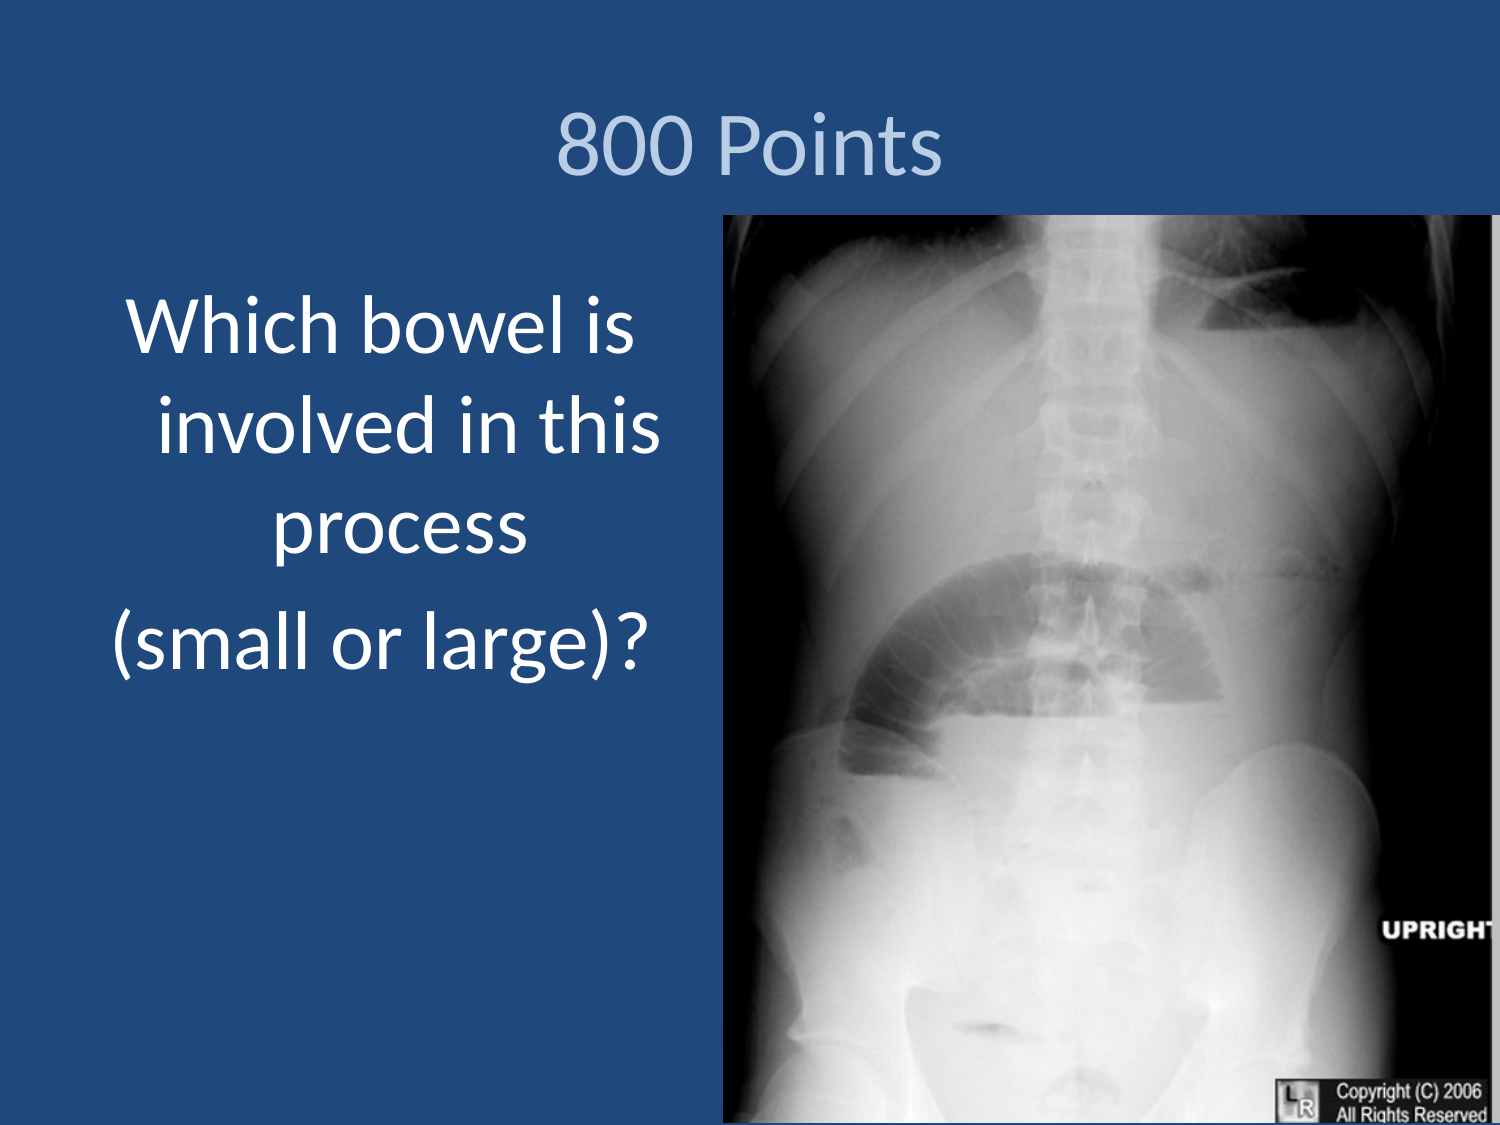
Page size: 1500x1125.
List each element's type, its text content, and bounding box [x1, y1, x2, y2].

list Which bowel is involved in this process (small or large)? [75, 262, 688, 1005]
picture [722, 215, 1500, 1123]
title 800 Points [75, 45, 1425, 233]
